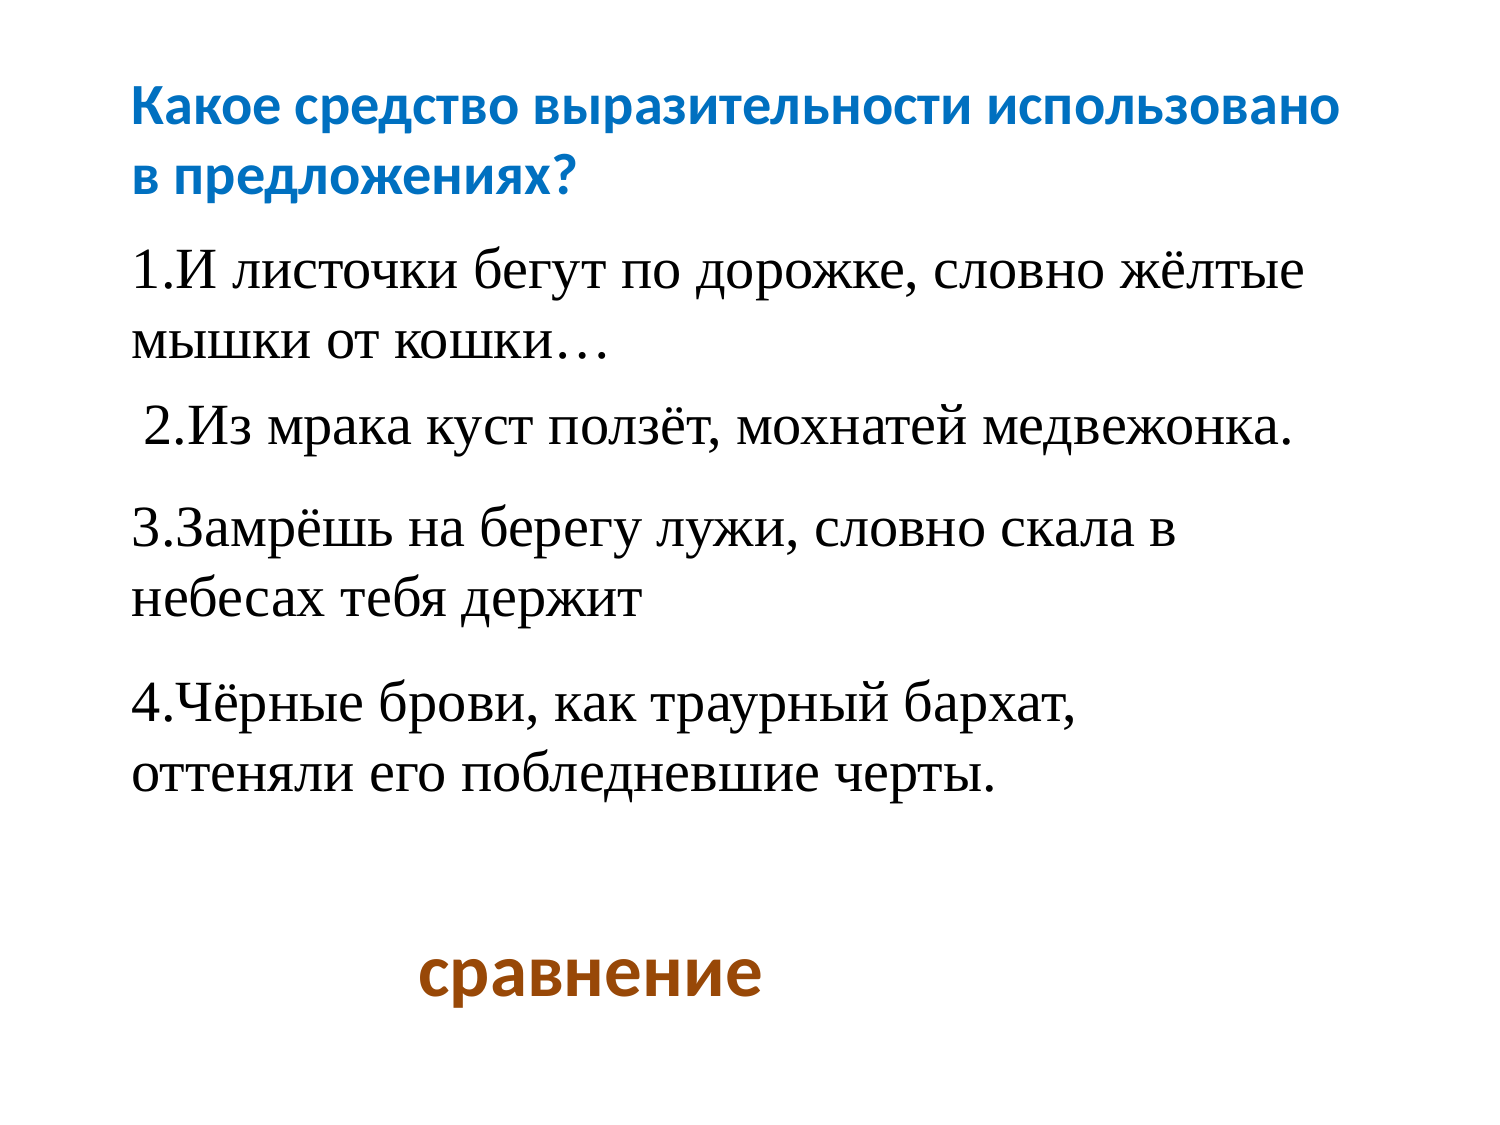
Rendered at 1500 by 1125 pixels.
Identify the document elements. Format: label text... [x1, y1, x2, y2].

text_box 4.Чёрные брови, как траурный бархат, оттеняли его побледневшие черты. [117, 656, 1219, 811]
text_box 3.Замрёшь на берегу лужи, словно скала в небесах тебя держит [117, 480, 1289, 636]
text_box сравнение [46, 913, 1184, 1019]
text_box 1.И листочки бегут по дорожке, словно жёлтые мышки от кошки… [117, 222, 1383, 378]
text_box 2.Из мрака куст ползёт, мохнатей медвежонка. [128, 378, 1383, 464]
text_box Какое средство выразительности использовано в предложениях? [117, 58, 1383, 214]
